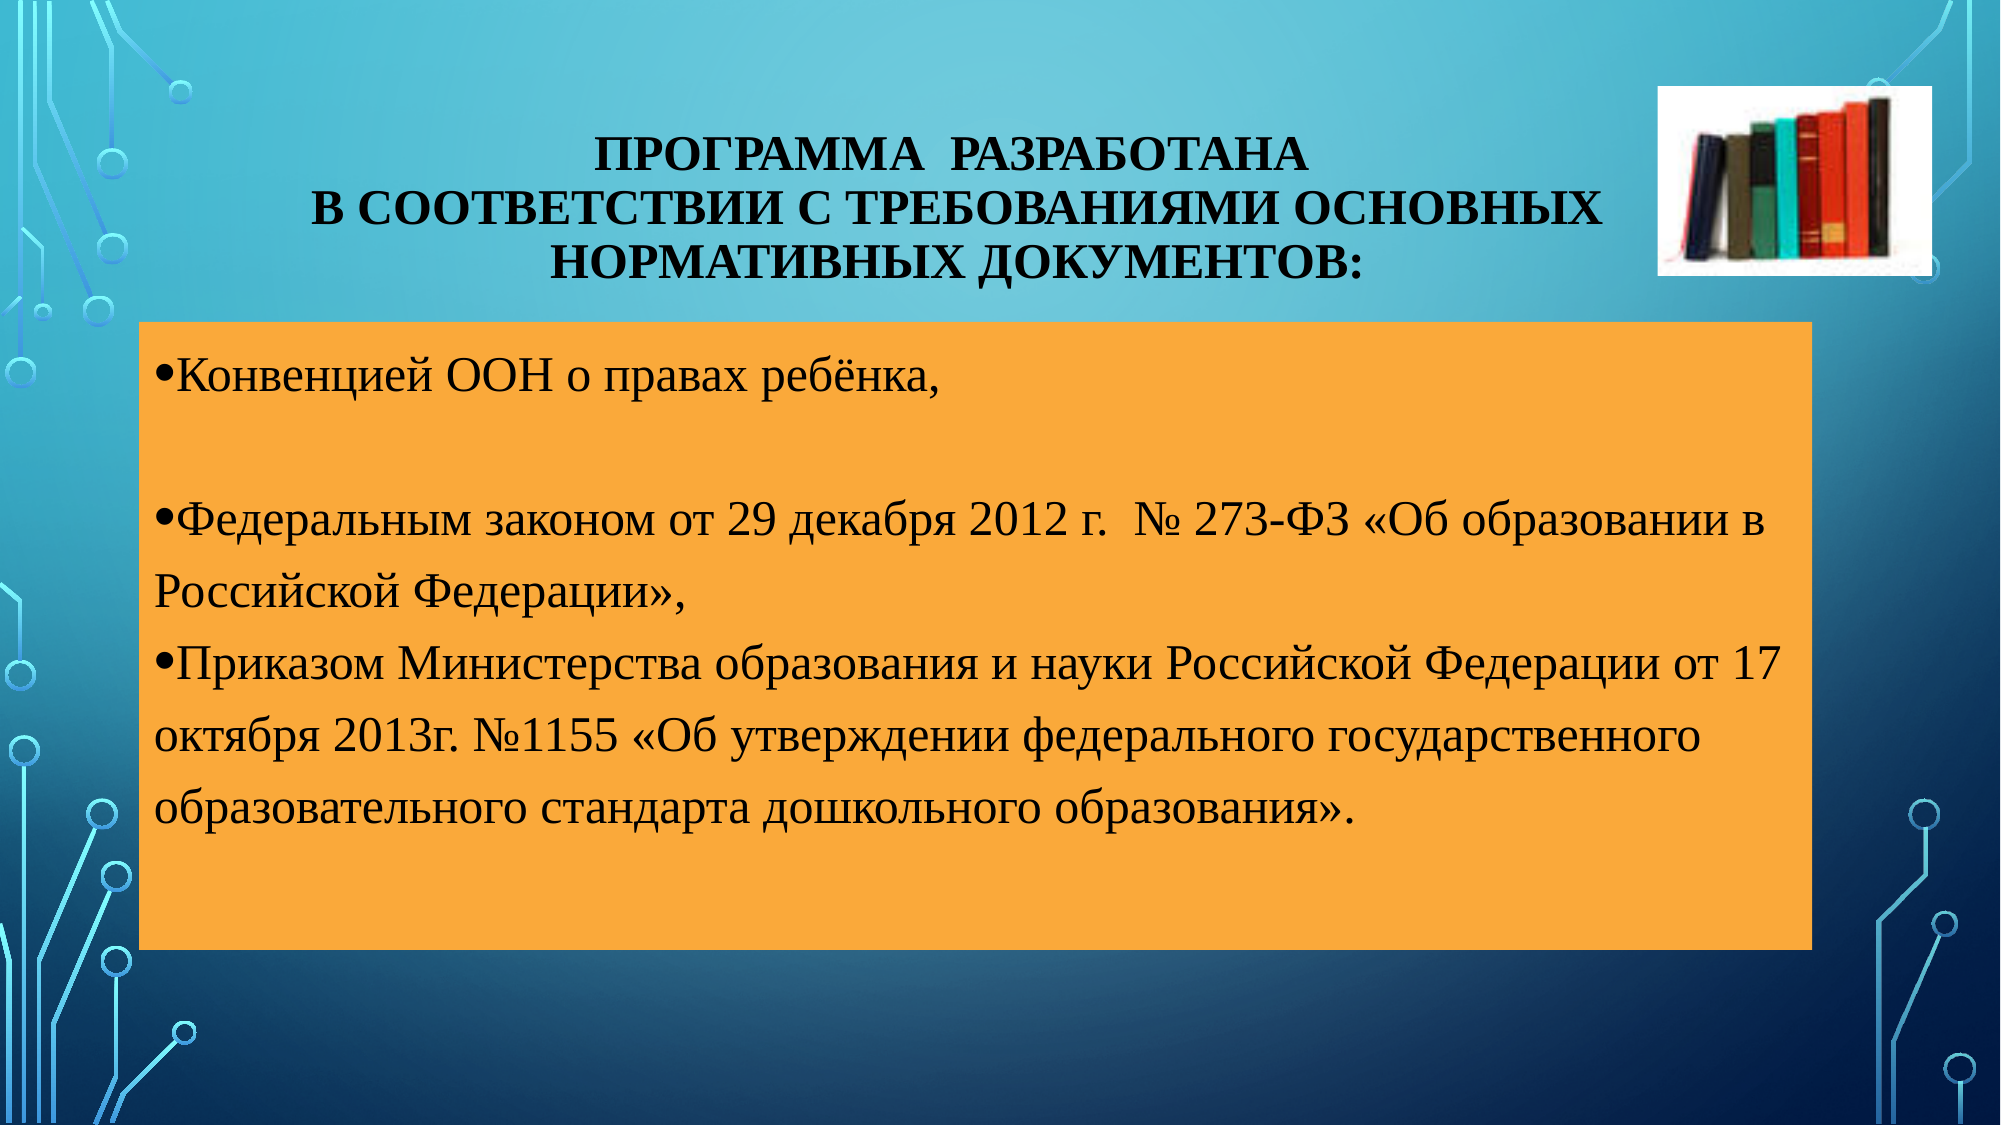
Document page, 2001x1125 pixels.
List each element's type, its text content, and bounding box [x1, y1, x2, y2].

picture [1657, 86, 1933, 276]
title Программа разработана в соответствии с требованиями основных нормативных документов: [104, 18, 1813, 344]
list Конвенцией ООН о правах ребёнка, Федеральным законом от 29 декабря 2012 г. № 273-ФЗ «Об образовании в Российской Федерации», Приказом Министерства образования и науки Российской Федерации от 17 октября 2013г. №1155 «Об утверждении федерального государственного образовательного стандарта дошкольного образования». [139, 321, 1813, 950]
